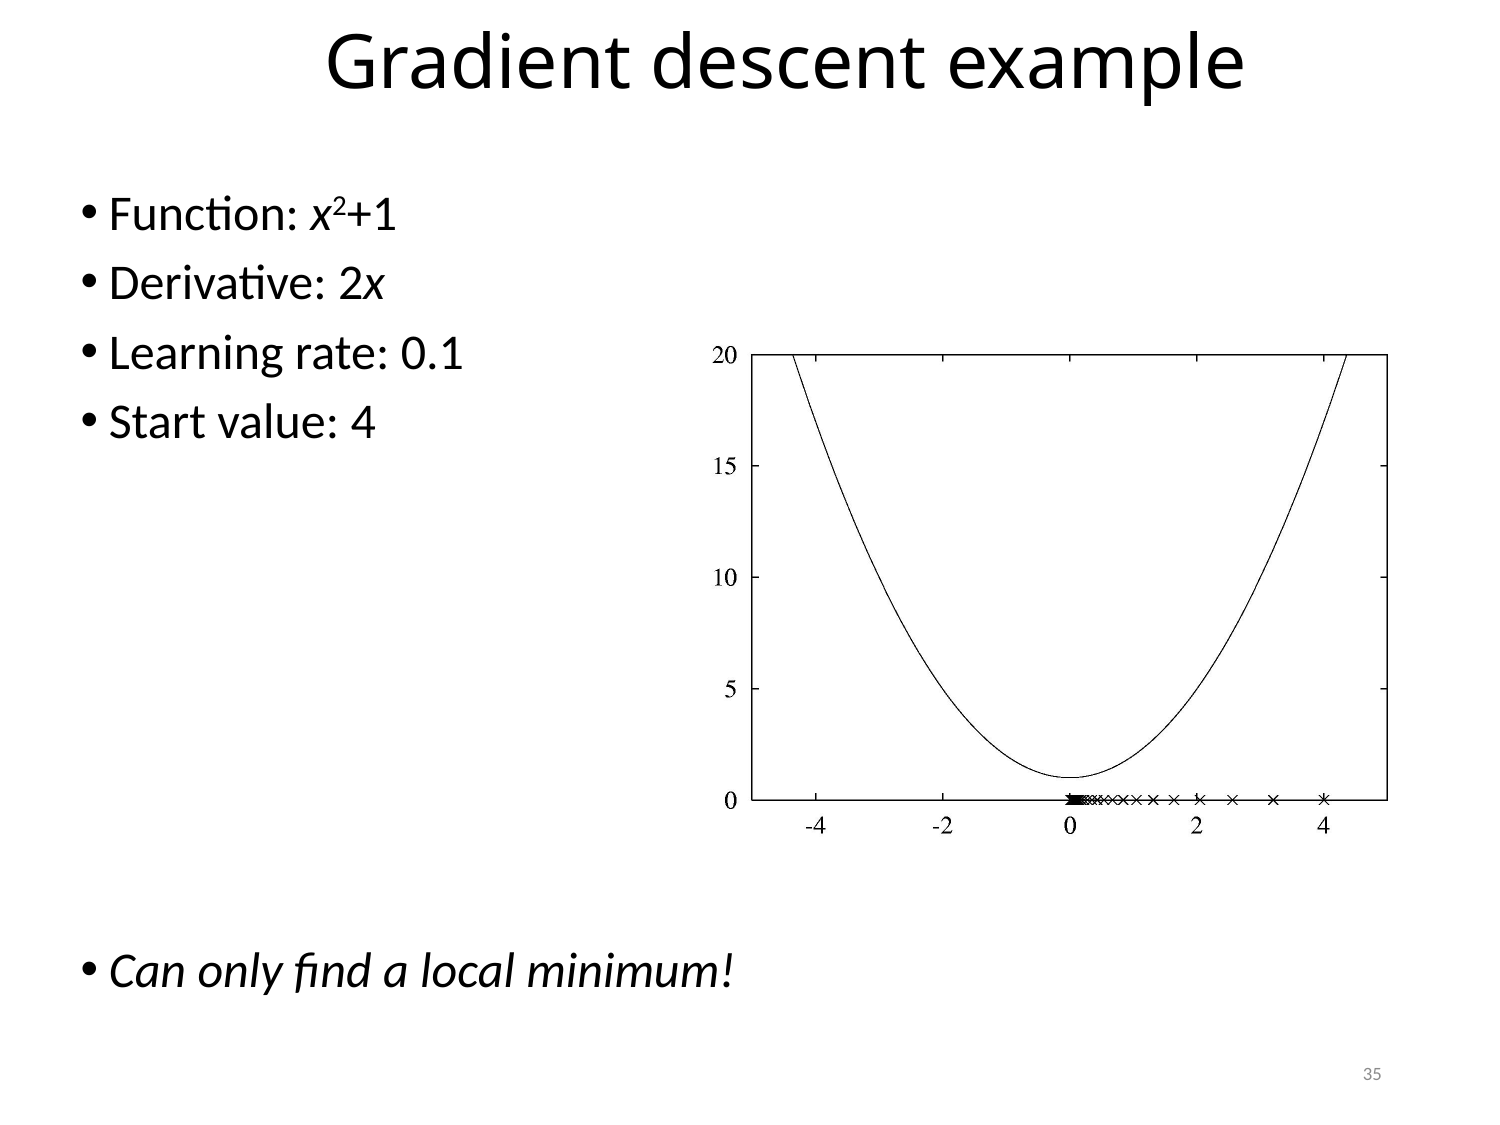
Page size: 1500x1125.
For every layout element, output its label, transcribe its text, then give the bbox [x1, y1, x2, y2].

list Function: x2+1 Derivative: 2x Learning rate: 0.1 Start value: 4 Can only find a local minimum! [65, 179, 1416, 1006]
slide_number 35 [1059, 1042, 1397, 1103]
title Gradient descent example [309, 0, 1500, 159]
picture [679, 324, 1430, 850]
